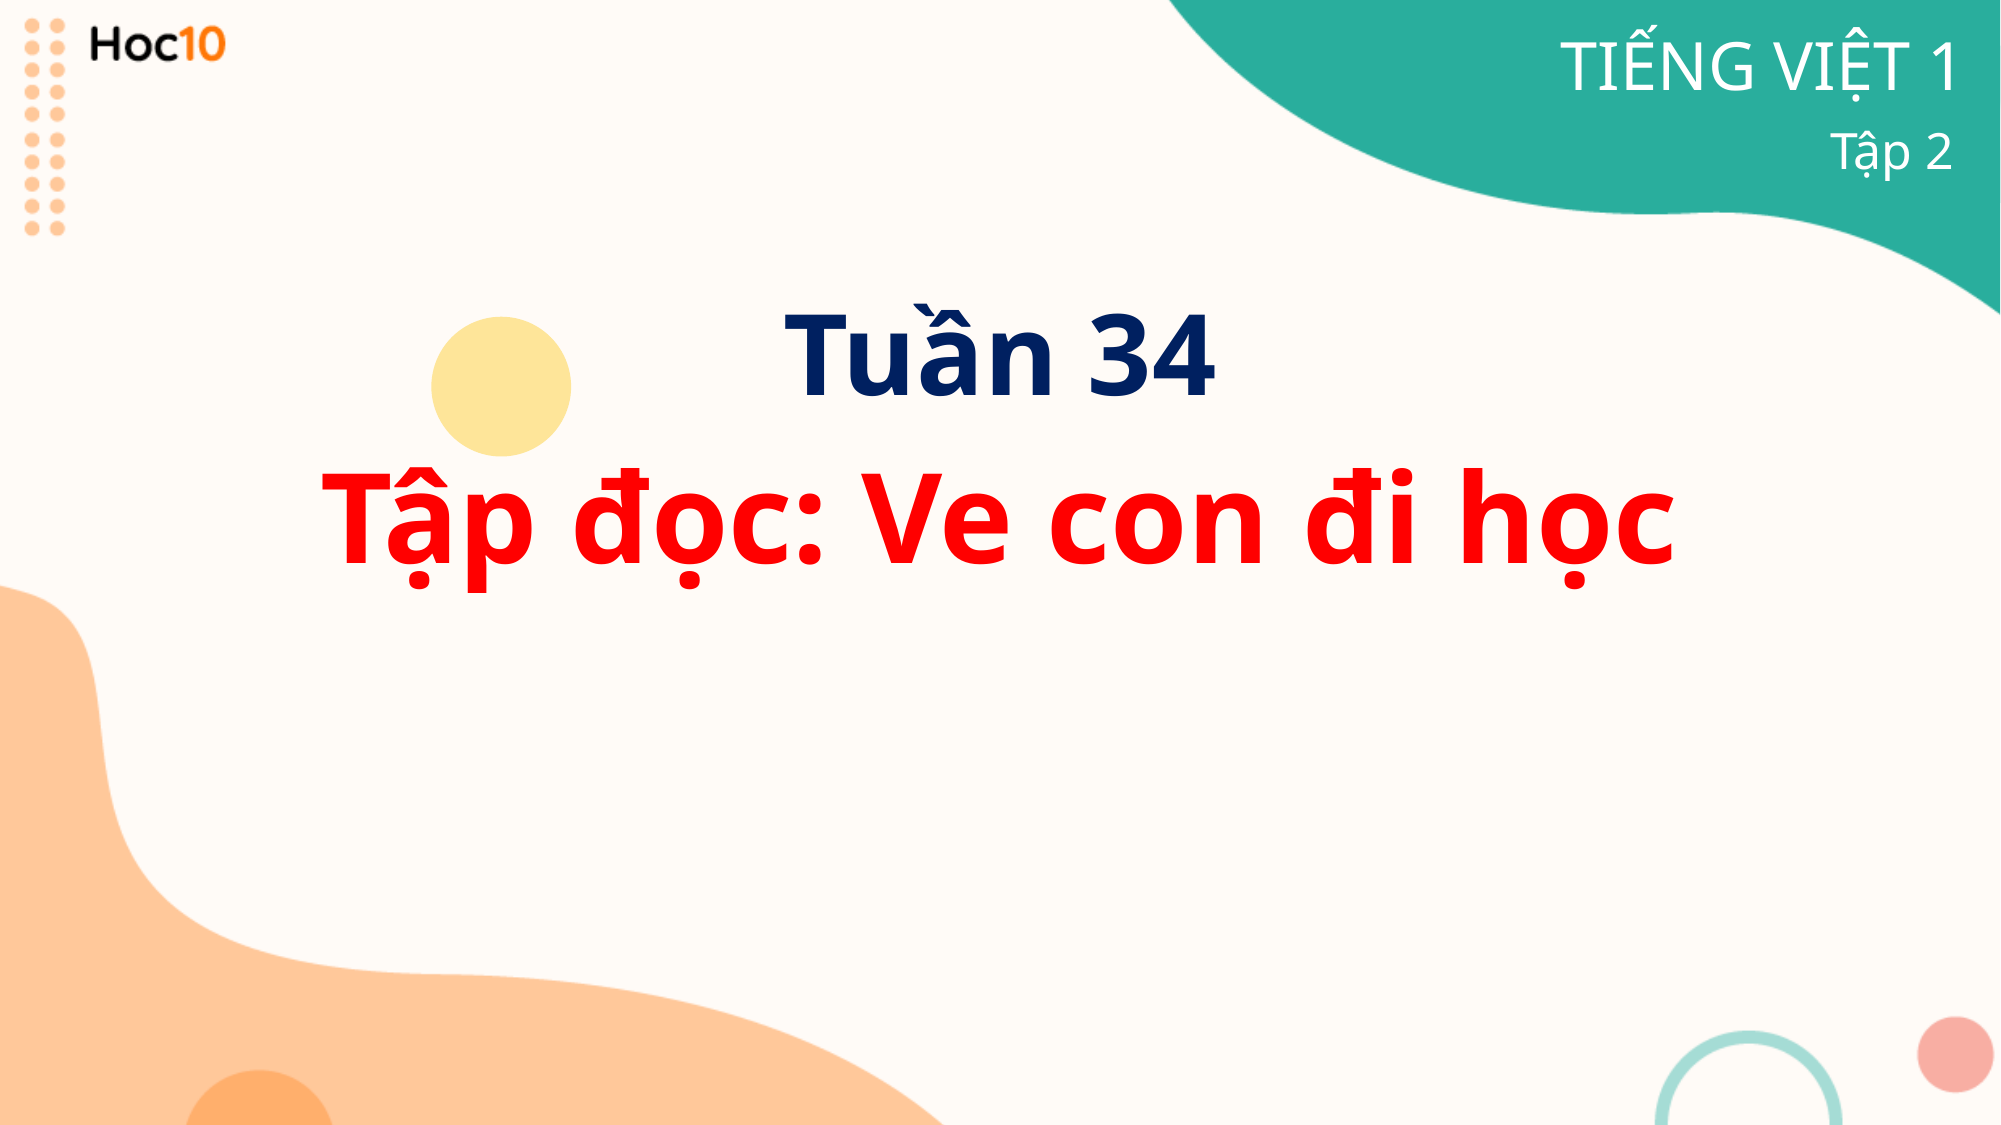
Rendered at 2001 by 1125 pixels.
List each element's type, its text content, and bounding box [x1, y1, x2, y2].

text_box Tuần 34 Tập đọc: Ve con đi học [305, 275, 1695, 596]
text_box TIẾNG VIỆT 1 [1545, 16, 1981, 112]
text_box Tập 2 [1815, 112, 1970, 187]
picture [0, 0, 2001, 1125]
